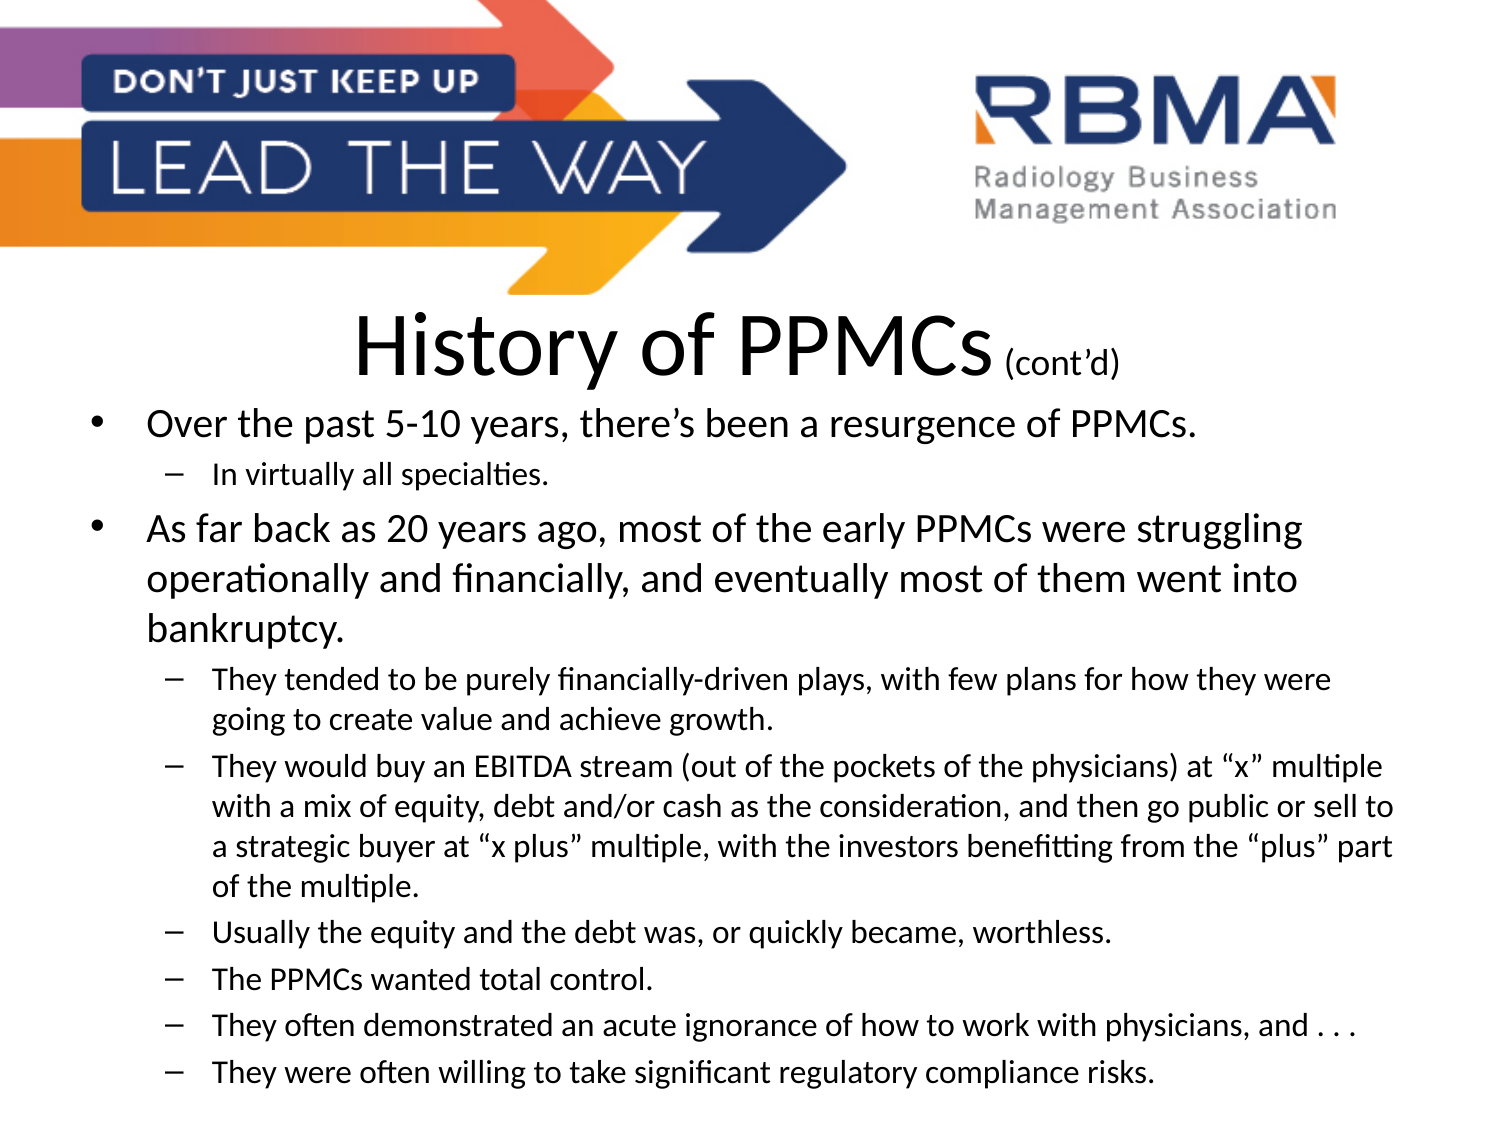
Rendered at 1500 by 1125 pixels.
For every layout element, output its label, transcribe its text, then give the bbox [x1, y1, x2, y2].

title History of PPMCs (cont’d) [62, 239, 1413, 438]
list Over the past 5-10 years, there’s been a resurgence of PPMCs. In virtually all specialties. As far back as 20 years ago, most of the early PPMCs were struggling operationally and financially, and eventually most of them went into bankruptcy. They tended to be purely financially-driven plays, with few plans for how they were going to create value and achieve growth. They would buy an EBITDA stream (out of the pockets of the physicians) at “x” multiple with a mix of equity, debt and/or cash as the consideration, and then go public or sell to a strategic buyer at “x plus” multiple, with the investors benefitting from the “plus” part of the multiple. Usually the equity and the debt was, or quickly became, worthless. The PPMCs wanted total control. They often demonstrated an acute ignorance of how to work with physicians, and . . . They were often willing to take significant regulatory compliance risks. [75, 388, 1425, 1043]
picture [0, 0, 1425, 295]
